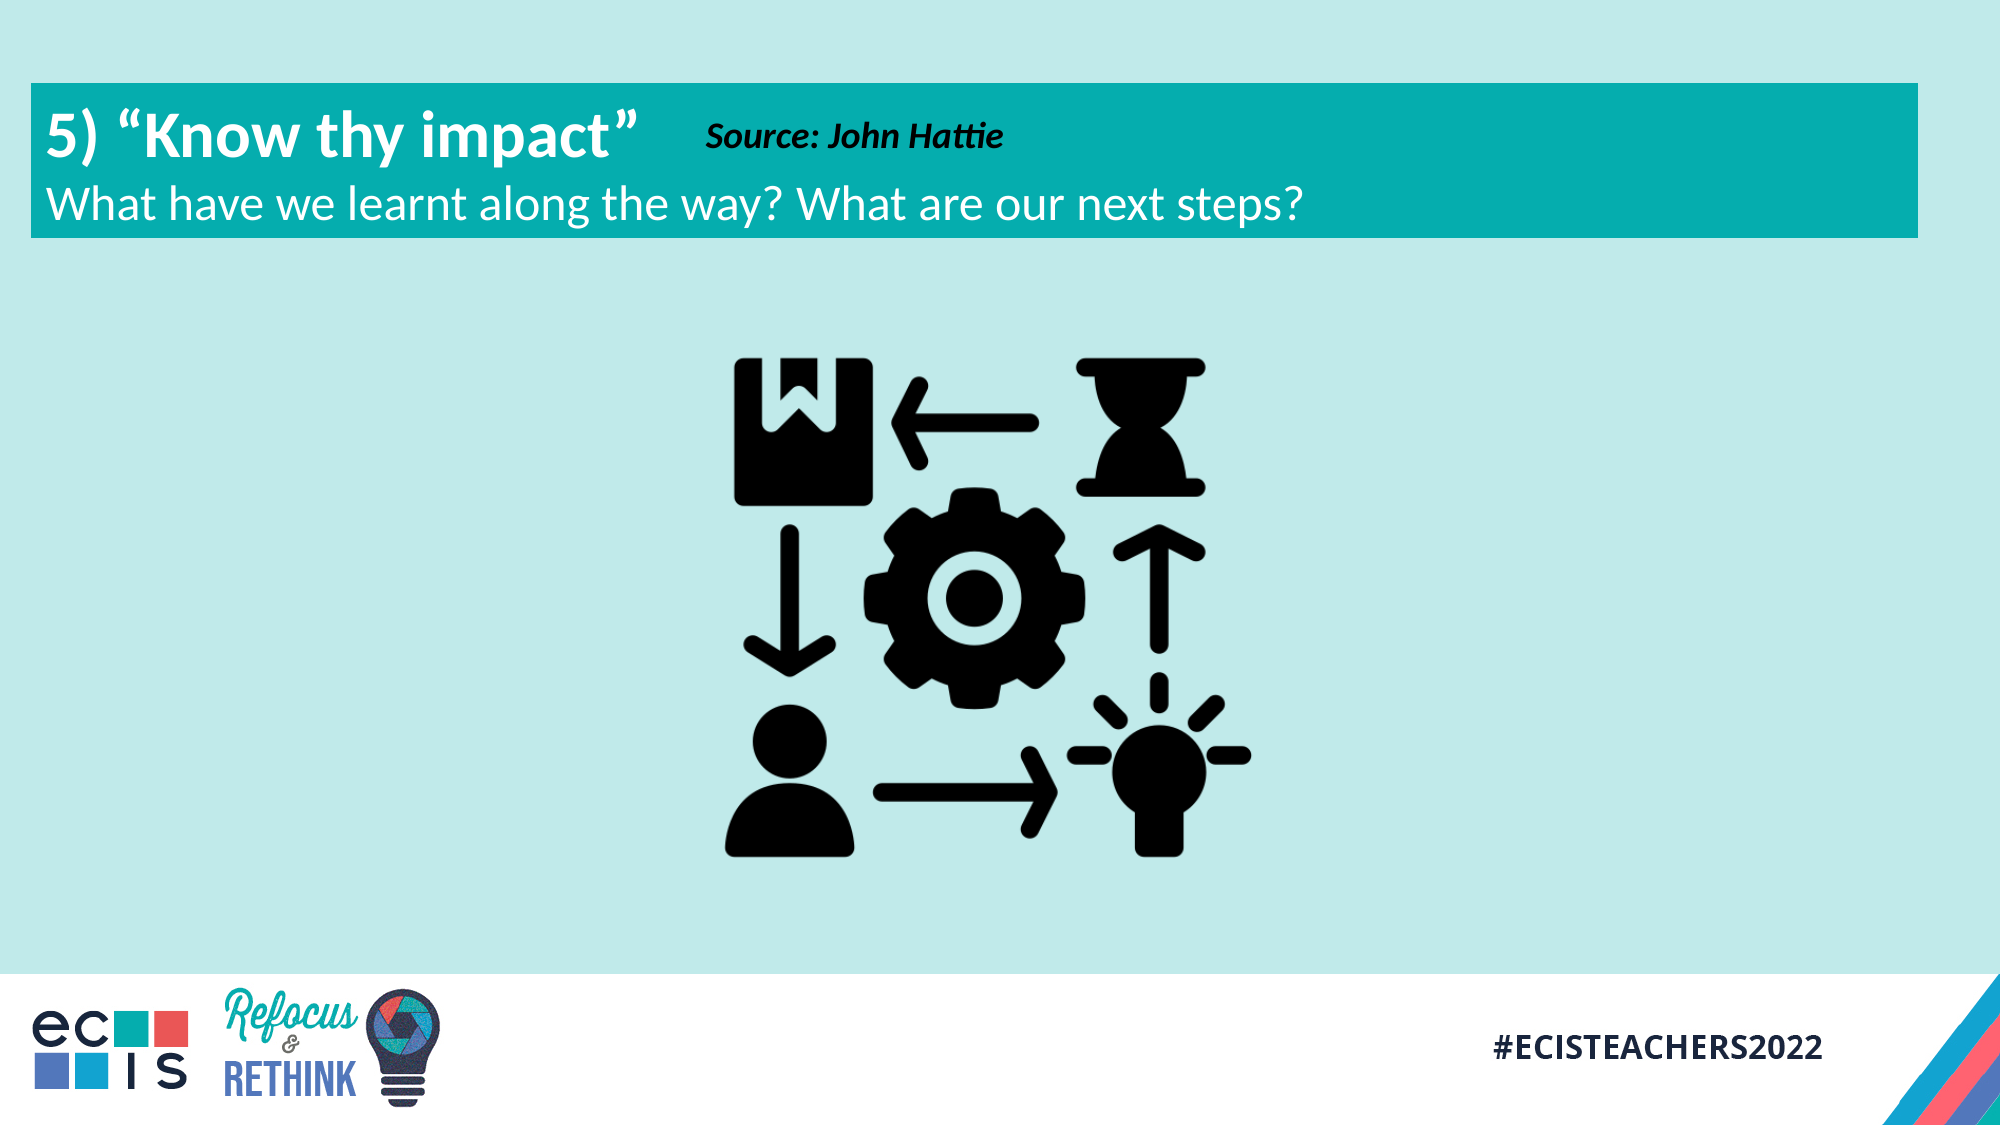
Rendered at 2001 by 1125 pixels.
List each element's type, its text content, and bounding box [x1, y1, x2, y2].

picture [605, 312, 1344, 902]
text_box 5) “Know thy impact” What have we learnt along the way? What are our next steps? [31, 83, 1918, 238]
picture [0, 974, 2000, 1125]
text_box Source: John Hattie [537, 103, 1020, 164]
